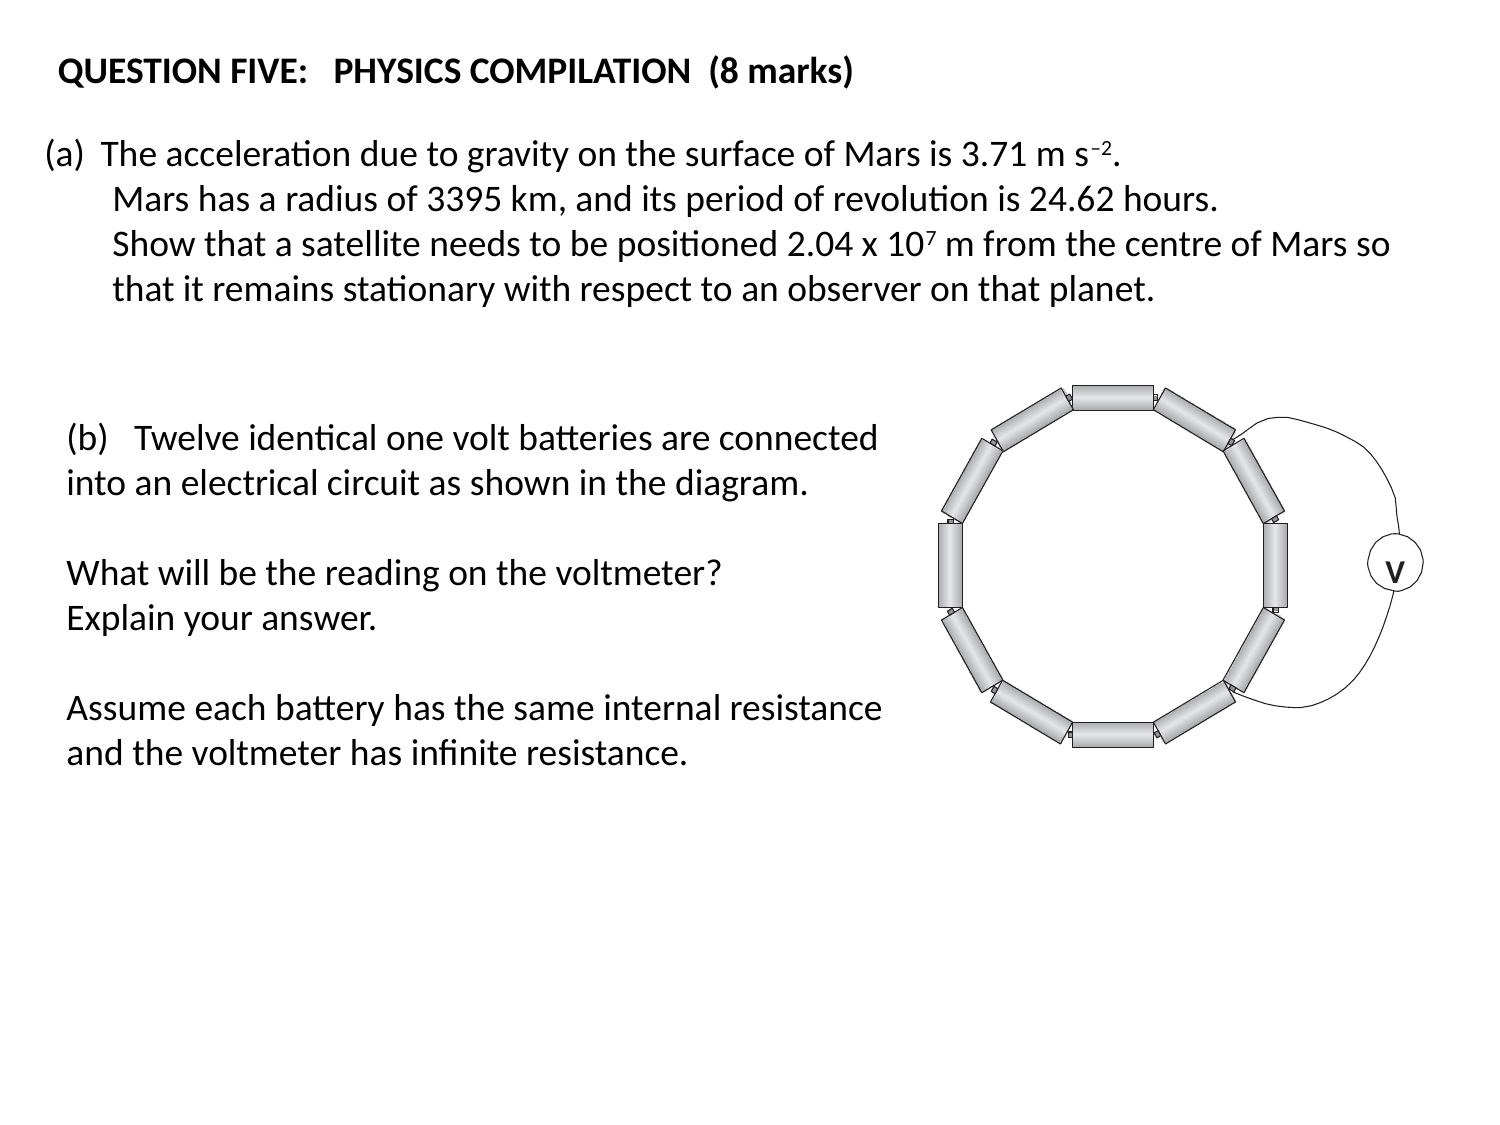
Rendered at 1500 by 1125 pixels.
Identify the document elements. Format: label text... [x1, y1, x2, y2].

text_box (b) Twelve identical one volt batteries are connected into an electrical circuit as shown in the diagram. What will be the reading on the voltmeter? Explain your answer. Assume each battery has the same internal resistance and the voltmeter has infinite resistance. [51, 405, 905, 781]
text_box QUESTION FIVE: PHYSICS COMPILATION (8 marks) [43, 38, 924, 76]
text_box The acceleration due to gravity on the surface of Mars is 3.71 m s–2. Mars has a radius of 3395 km, and its period of revolution is 24.62 hours. Show that a satellite needs to be positioned 2.04 x 107 m from the centre of Mars so that it remains stationary with respect to an observer on that planet. [29, 76, 1479, 316]
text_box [937, 384, 1425, 749]
